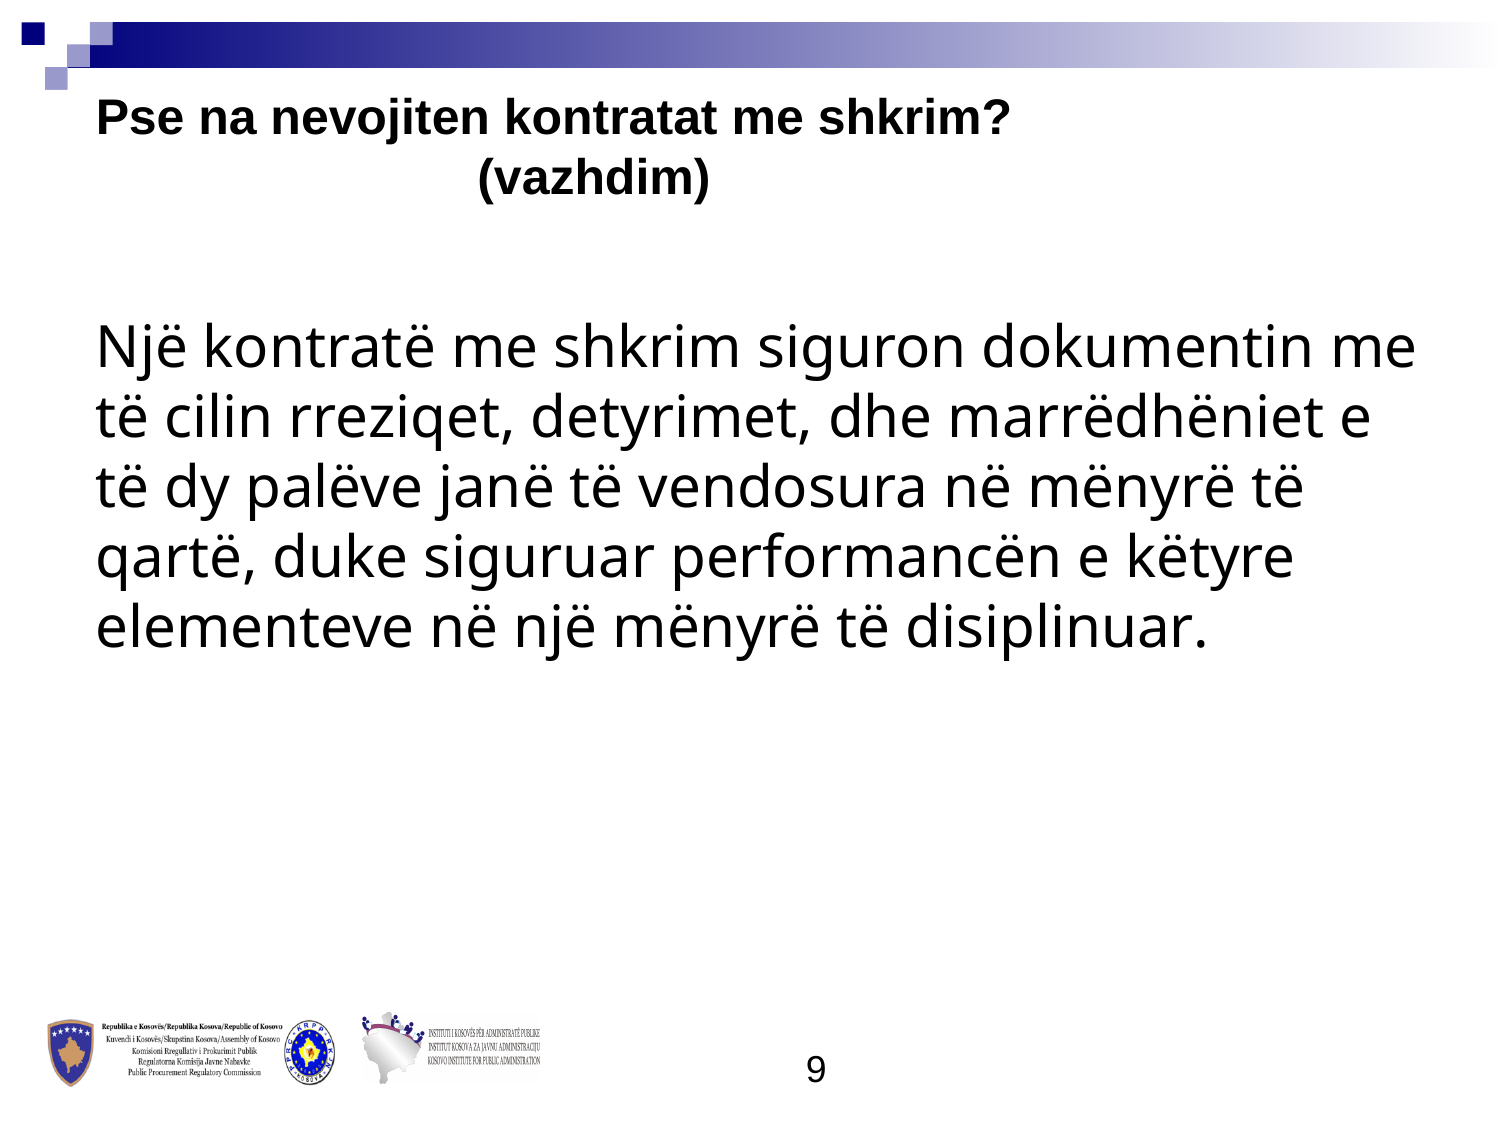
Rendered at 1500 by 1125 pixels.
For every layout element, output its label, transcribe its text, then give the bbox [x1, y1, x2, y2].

picture [362, 1012, 540, 1084]
picture [37, 1012, 345, 1096]
text_box Një kontratë me shkrim siguron dokumentin me të cilin rreziqet, detyrimet, dhe marrëdhëniet e të dy palëve janë të vendosura në mënyrë të qartë, duke siguruar performancën e këtyre elementeve në një mënyrë të disiplinuar. [81, 219, 1438, 667]
text_box Pse na nevojiten kontratat me shkrim? (vazhdim) [81, 77, 1037, 212]
